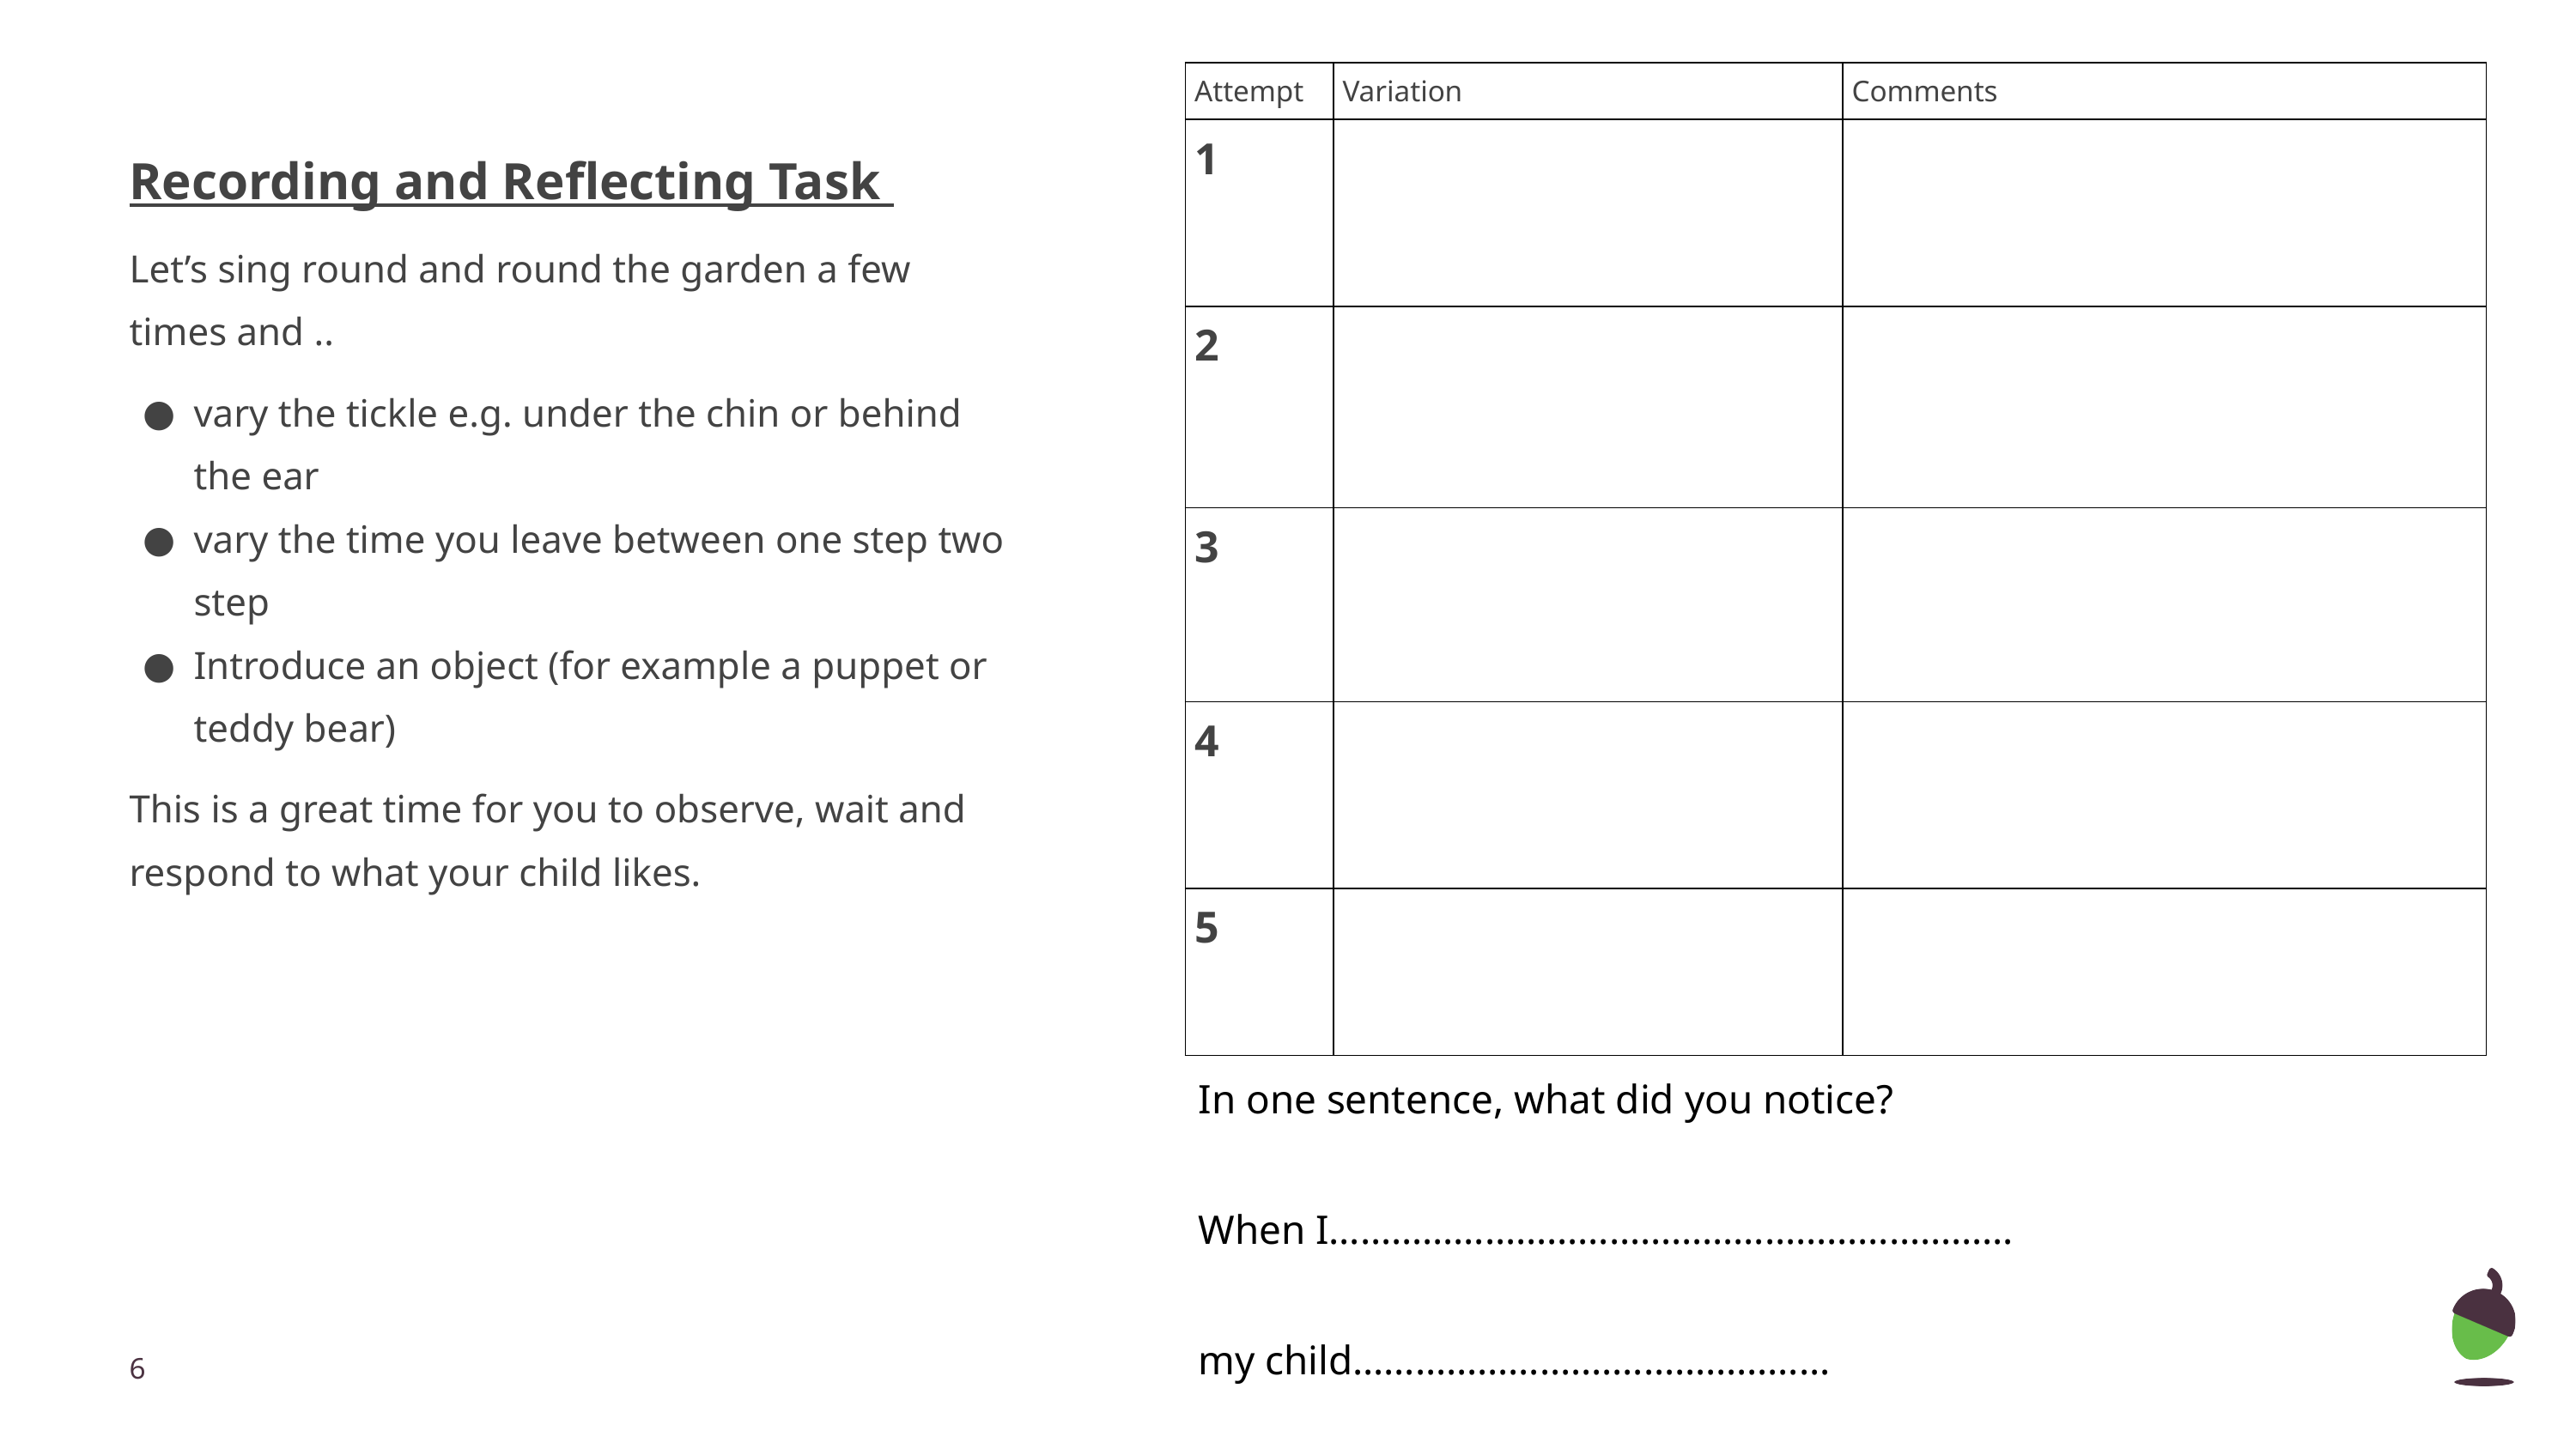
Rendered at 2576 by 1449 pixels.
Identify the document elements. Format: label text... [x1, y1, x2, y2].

table_cell [1844, 508, 2486, 701]
table_cell [1334, 889, 1842, 1055]
table_header Comments [1844, 64, 2486, 118]
slide_number ‹#› [129, 1349, 332, 1401]
table_cell [1844, 702, 2486, 888]
table_cell [1334, 120, 1842, 306]
table_cell 2 [1186, 307, 1333, 507]
table_cell 5 [1186, 889, 1333, 1055]
table_cell [1334, 307, 1842, 507]
table_cell [1334, 508, 1842, 701]
table_cell [1844, 889, 2486, 1055]
text_box In one sentence, what did you notice? When I………………………………………………………… my child……………….……………………… [1185, 1168, 2314, 1320]
table_cell [1844, 307, 2486, 507]
table_cell 4 [1186, 702, 1333, 888]
picture [2451, 1268, 2516, 1386]
table_cell [1844, 120, 2486, 306]
table_header Variation [1334, 64, 1842, 118]
table_cell [1334, 702, 1842, 888]
table_cell 1 [1186, 120, 1333, 306]
table_cell 3 [1186, 508, 1333, 701]
table_header Attempt [1186, 64, 1333, 118]
title Recording and Reflecting Task Let’s sing round and round the garden a few times and .. vary the tickle e.g. under the chin or behind the ear vary the time you leave between one step two step Introduce an object (for example a puppet or teddy bear) This is a great time for you to observe, wait and respond to what your child likes. [129, 124, 1006, 355]
